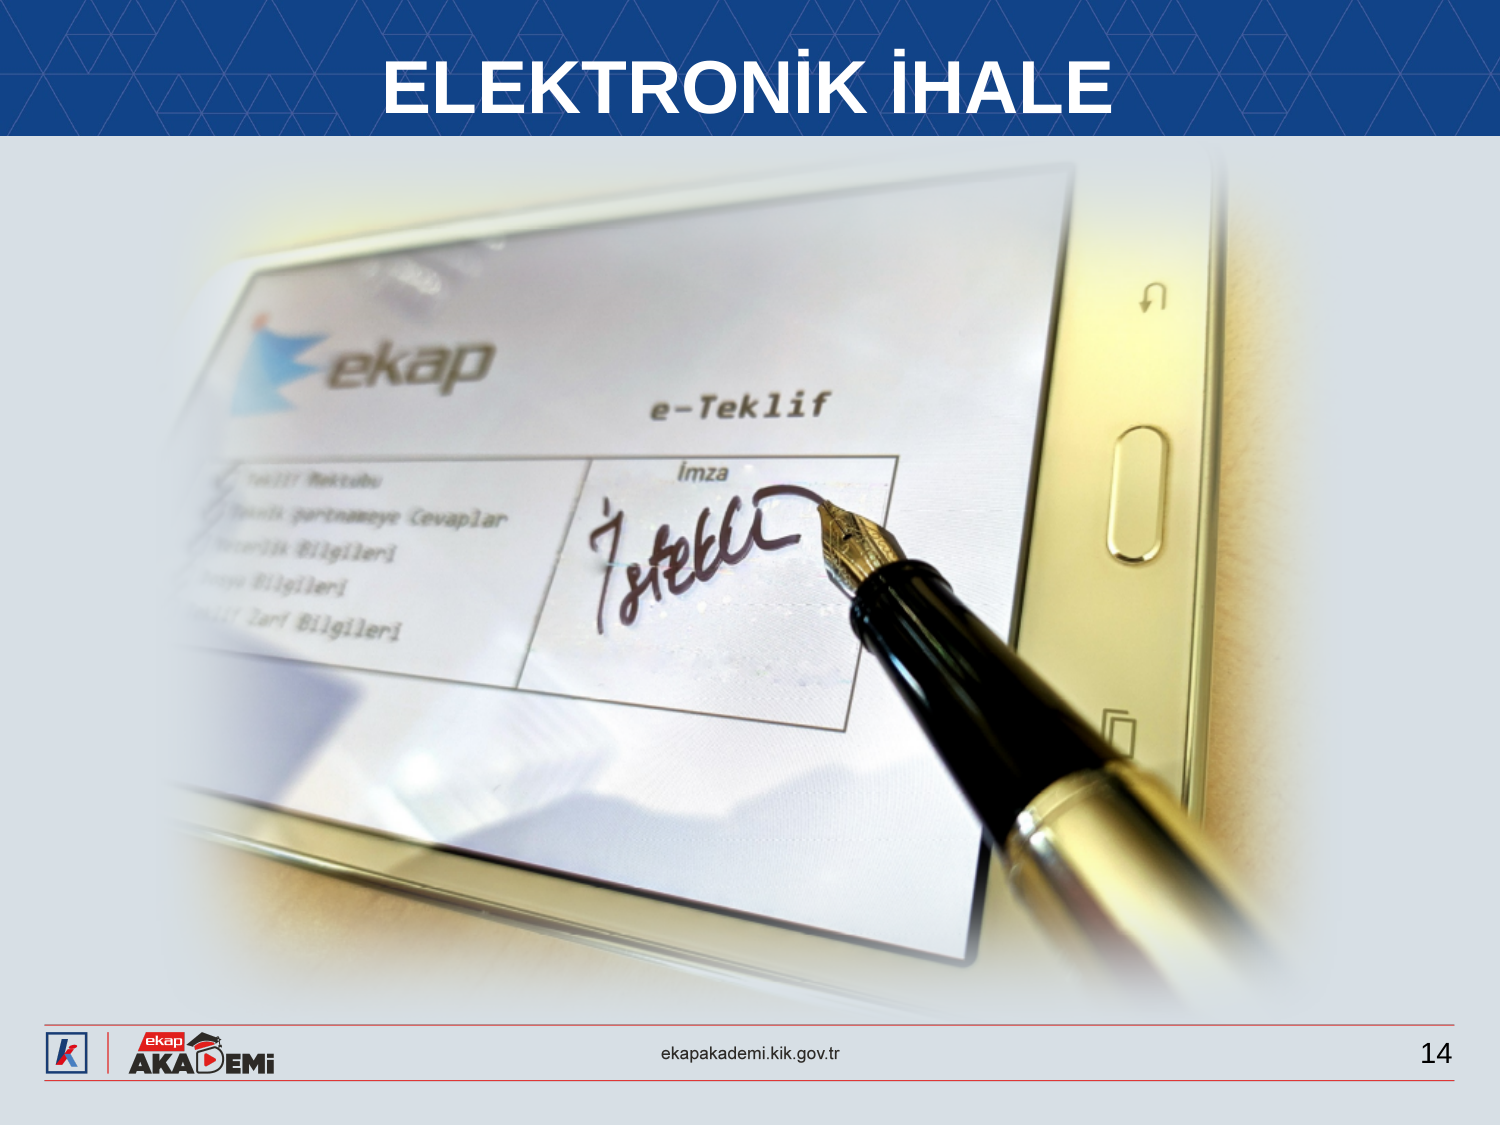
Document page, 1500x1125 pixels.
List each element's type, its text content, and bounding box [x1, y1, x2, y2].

picture [0, 0, 1500, 1125]
slide_number 14 [1275, 1031, 1453, 1073]
title [1235, 34, 1453, 105]
title [47, 34, 265, 105]
text_box ELEKTRONİK İHALE [265, 0, 1235, 129]
